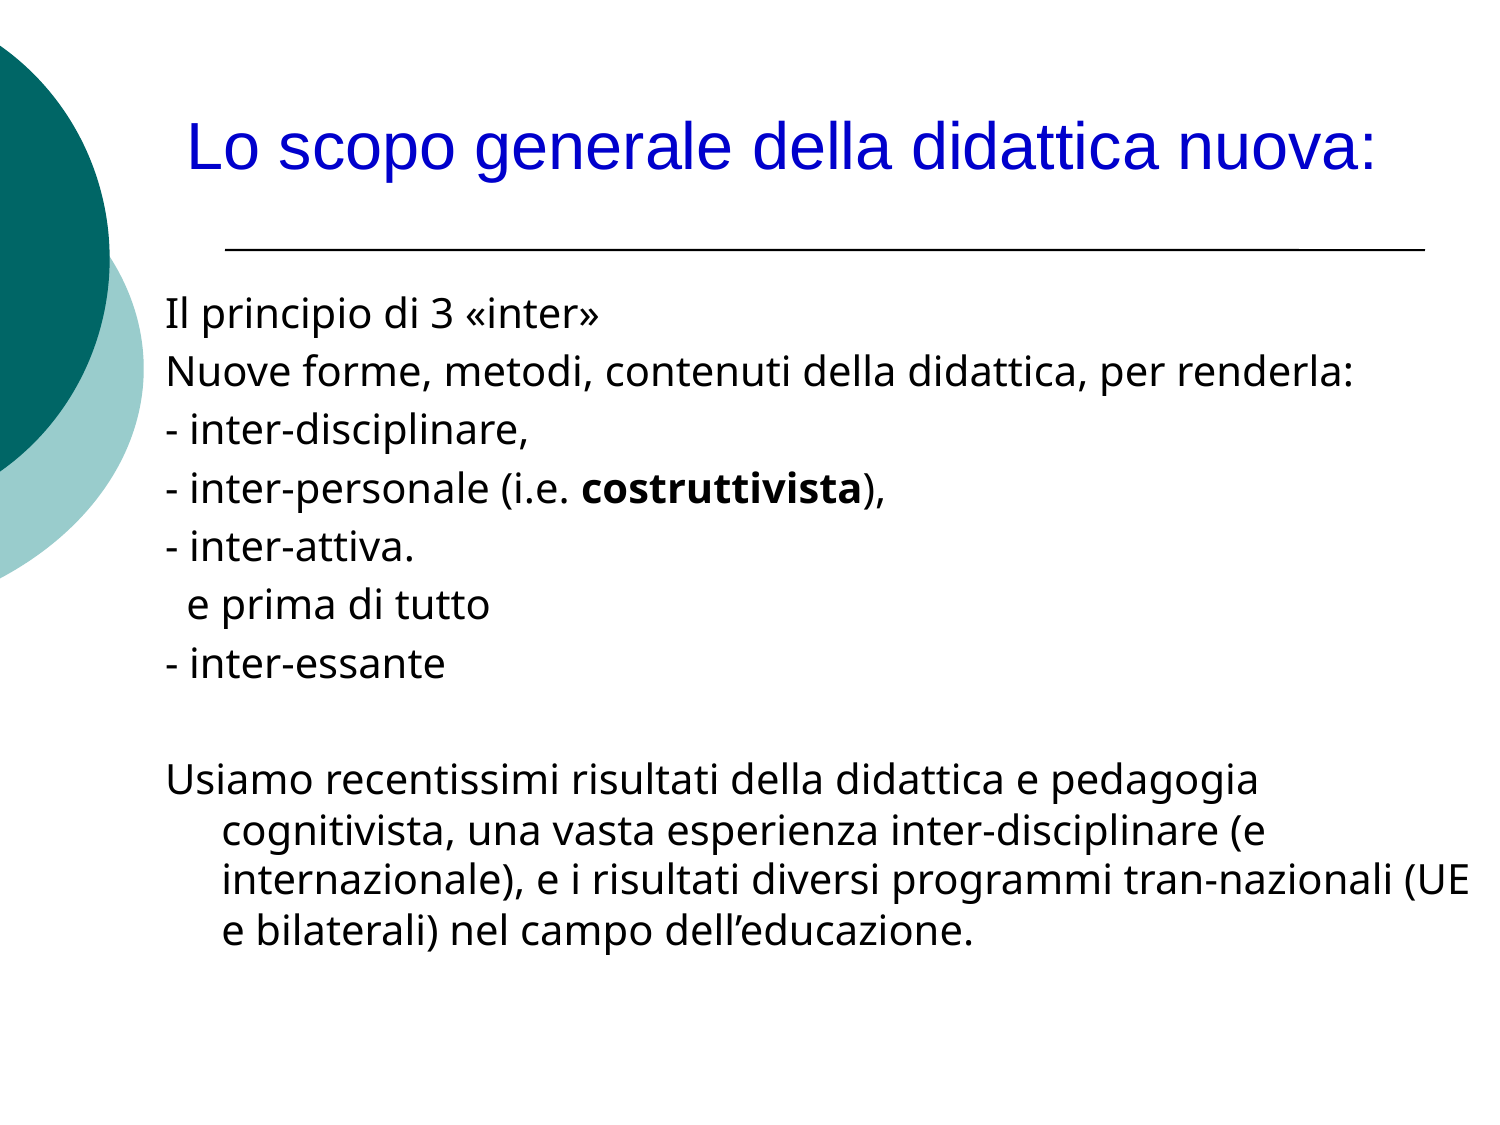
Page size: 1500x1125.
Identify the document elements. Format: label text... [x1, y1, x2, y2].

title Lo scopo generale della didattica nuova: [171, 2, 1401, 191]
list Il principio di 3 «inter» Nuove forme, metodi, contenuti della didattica, per renderla: - inter-disciplinare, - inter-personale (i.e. costruttivista), - inter-attiva. e prima di tutto - inter-essante Usiamo recentissimi risultati della didattica e pedagogia cognitivista, una vasta esperienza inter-disciplinare (e internazionale), e i risultati diversi programmi tran-nazionali (UE e bilaterali) nel campo dell’educazione. [150, 278, 1500, 1099]
